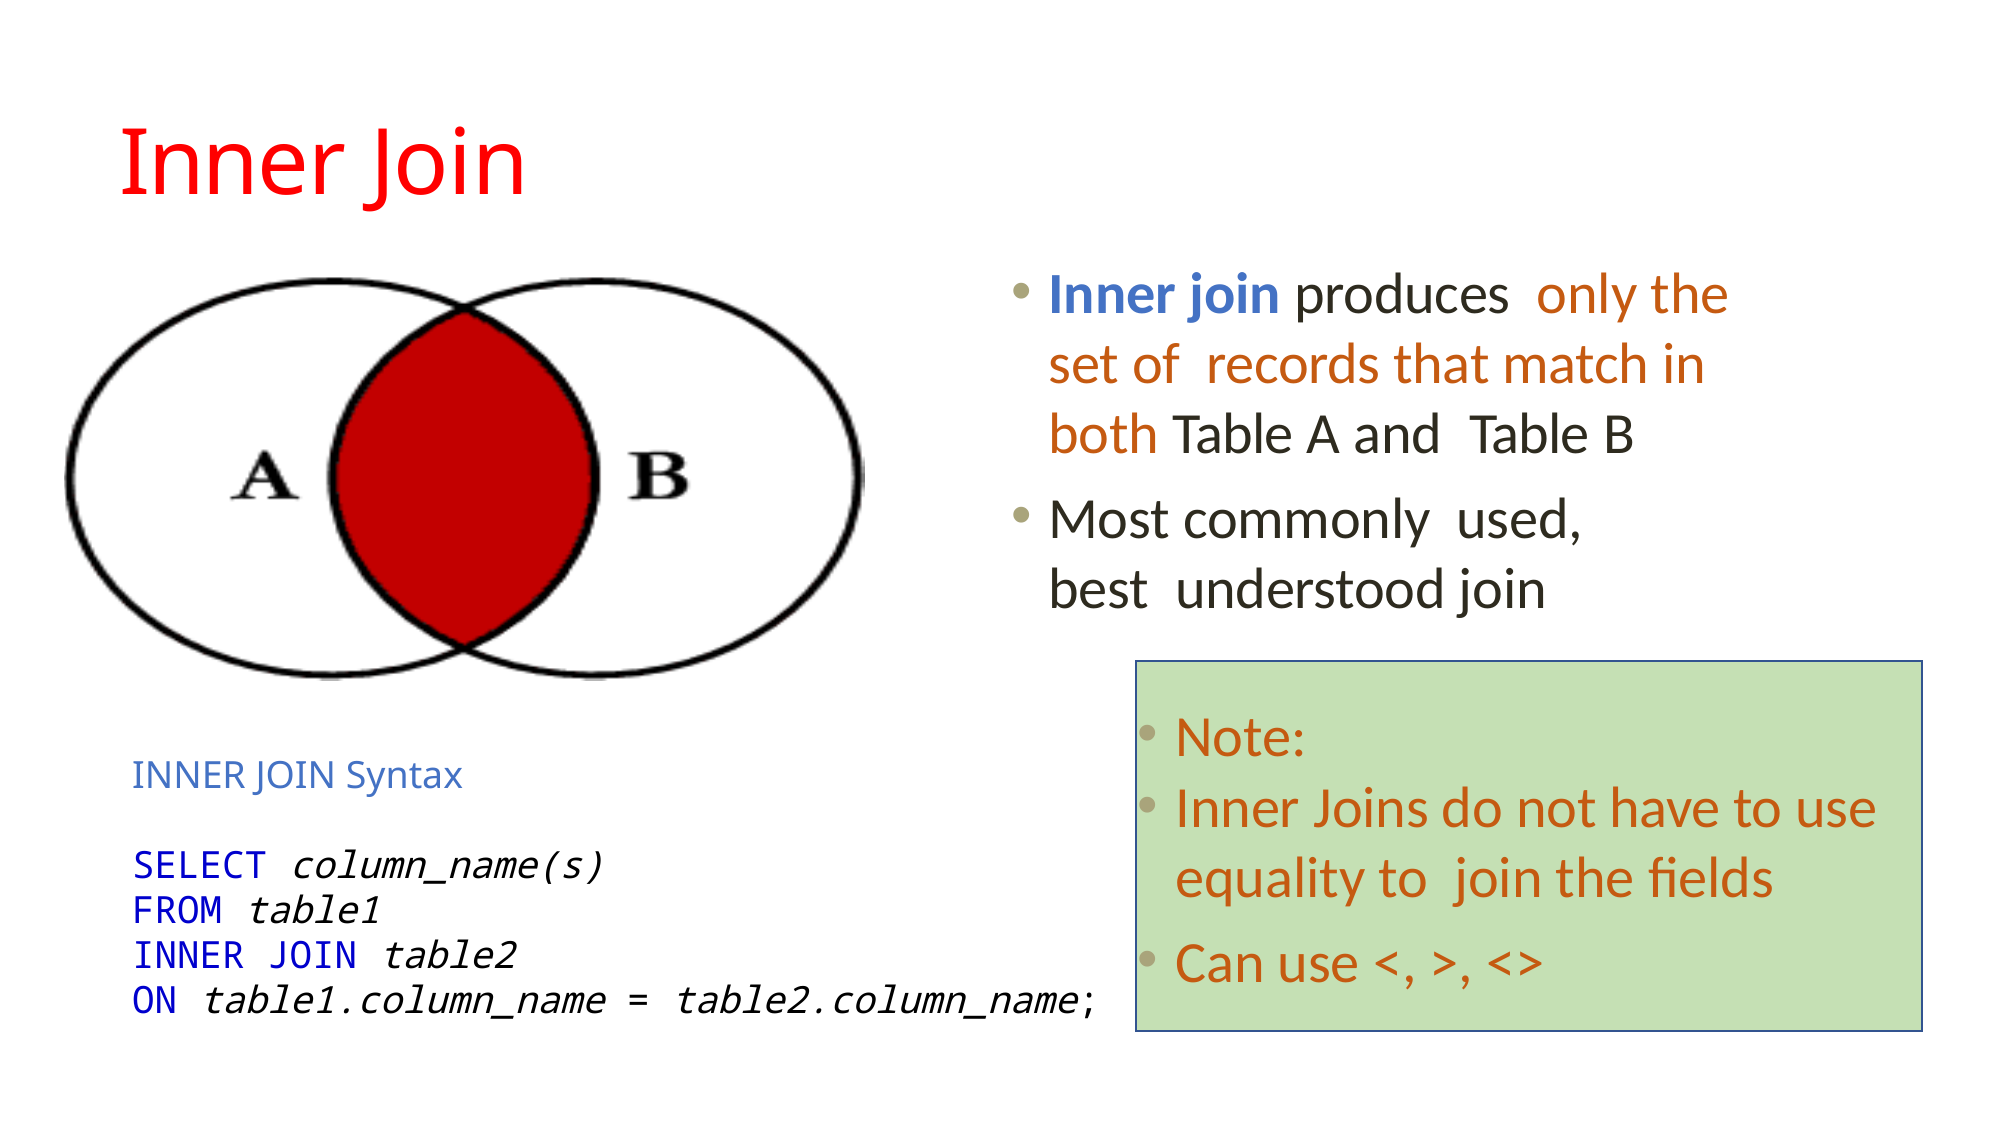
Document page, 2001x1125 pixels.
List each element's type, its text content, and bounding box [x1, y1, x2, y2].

text_box INNER JOIN Syntax SELECT column_name(s) FROM table1 INNER JOIN table2 ON table1.column_name = table2.column_name; [117, 743, 1118, 1029]
text_box Inner join produces only the set of records that match in both Table A and Table B Most commonly used, best understood join [1008, 253, 1739, 620]
title Inner Join [117, 61, 639, 252]
text_box [1135, 660, 1923, 1032]
text_box Note: Inner Joins do not have to use equality to join the fields Can use <, >, <> [1135, 695, 1911, 994]
picture [64, 276, 865, 681]
